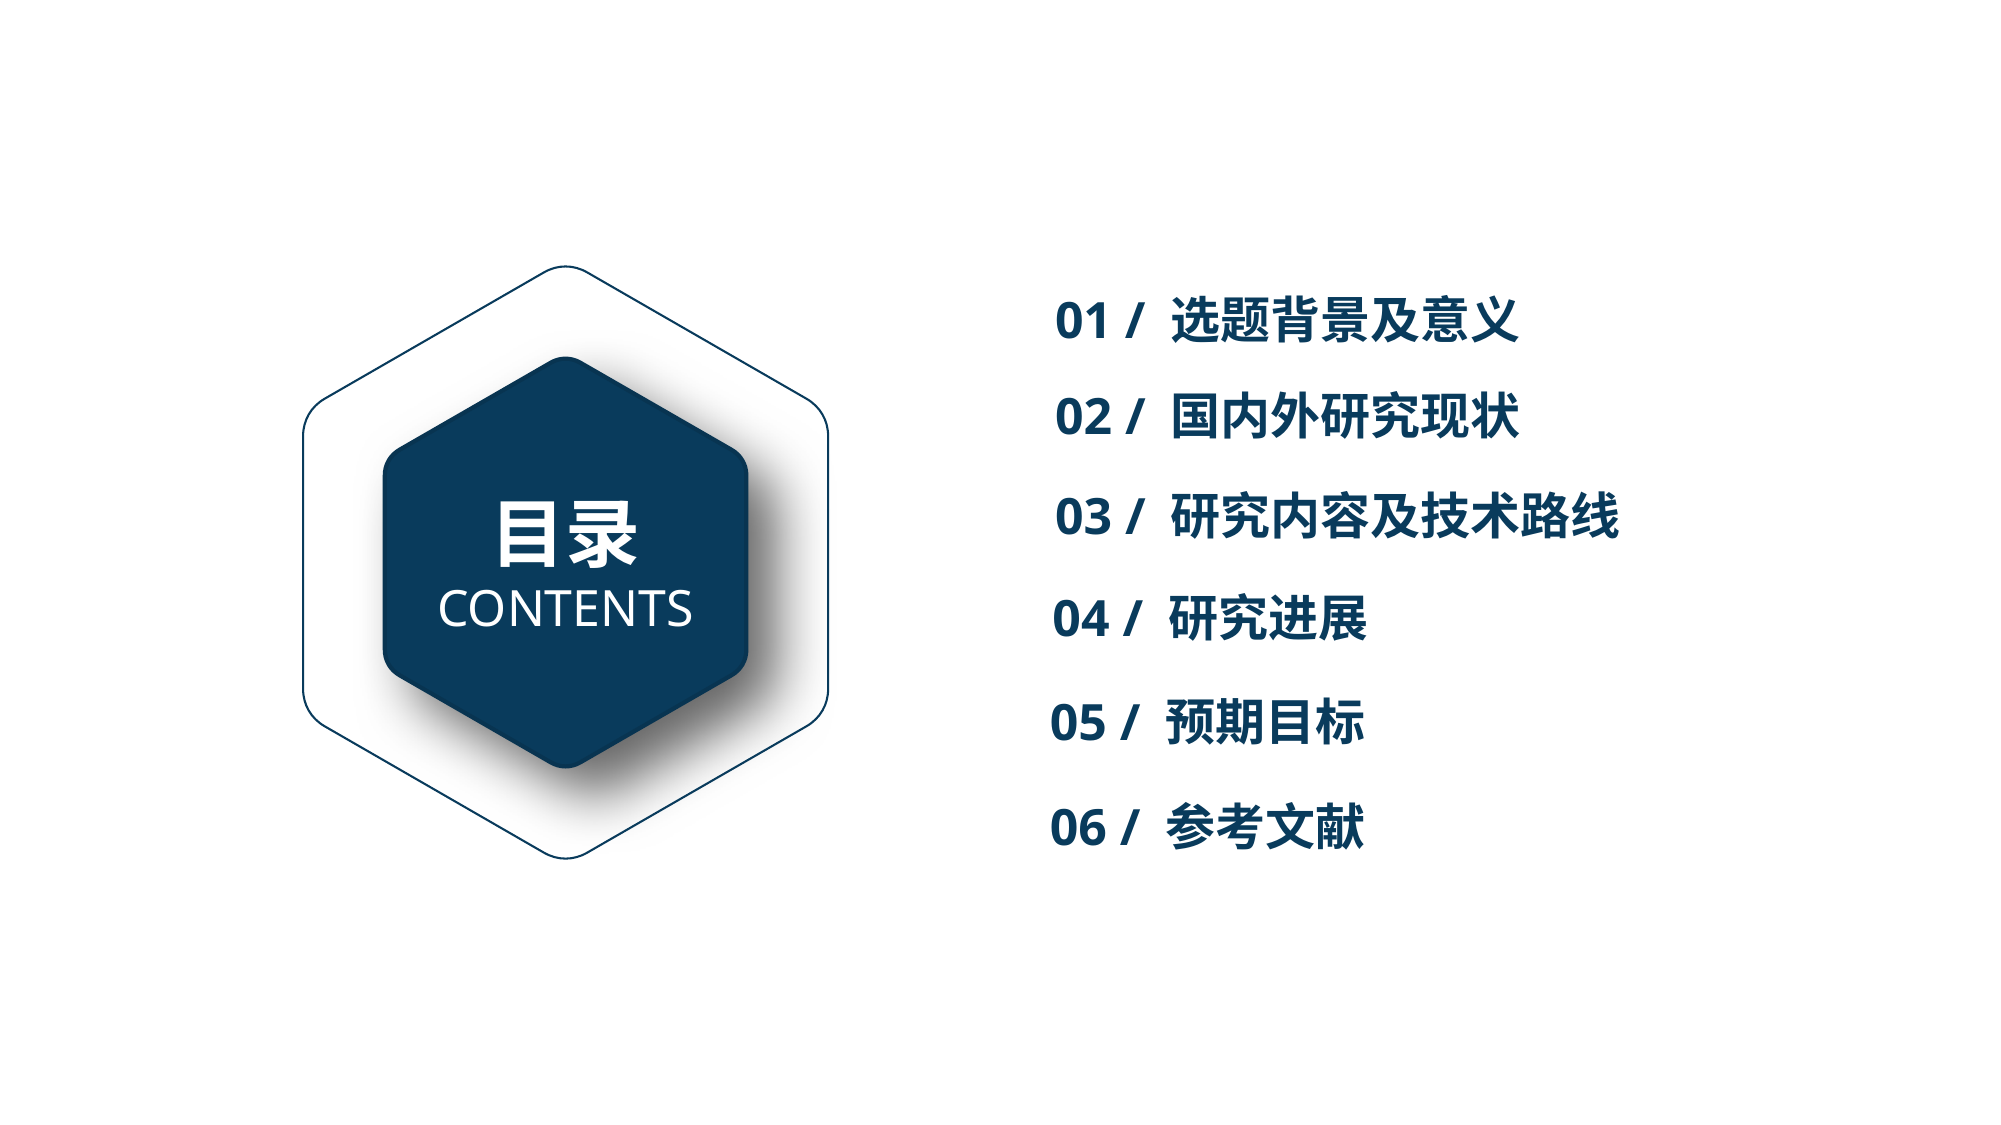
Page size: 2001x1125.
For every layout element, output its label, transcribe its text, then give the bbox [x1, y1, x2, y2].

text_box 05 / 预期目标 [1035, 652, 1549, 758]
text_box 04 / 研究进展 [1037, 549, 1652, 654]
text_box 02 / 国内外研究现状 [1040, 346, 1652, 446]
text_box [302, 265, 830, 860]
text_box 01 / 选题背景及意义 [1040, 251, 1552, 346]
text_box 06 / 参考文献 [1035, 758, 1549, 864]
text_box 目录 CONTENTS [383, 479, 748, 644]
text_box 03 / 研究内容及技术路线 [1040, 446, 1715, 552]
